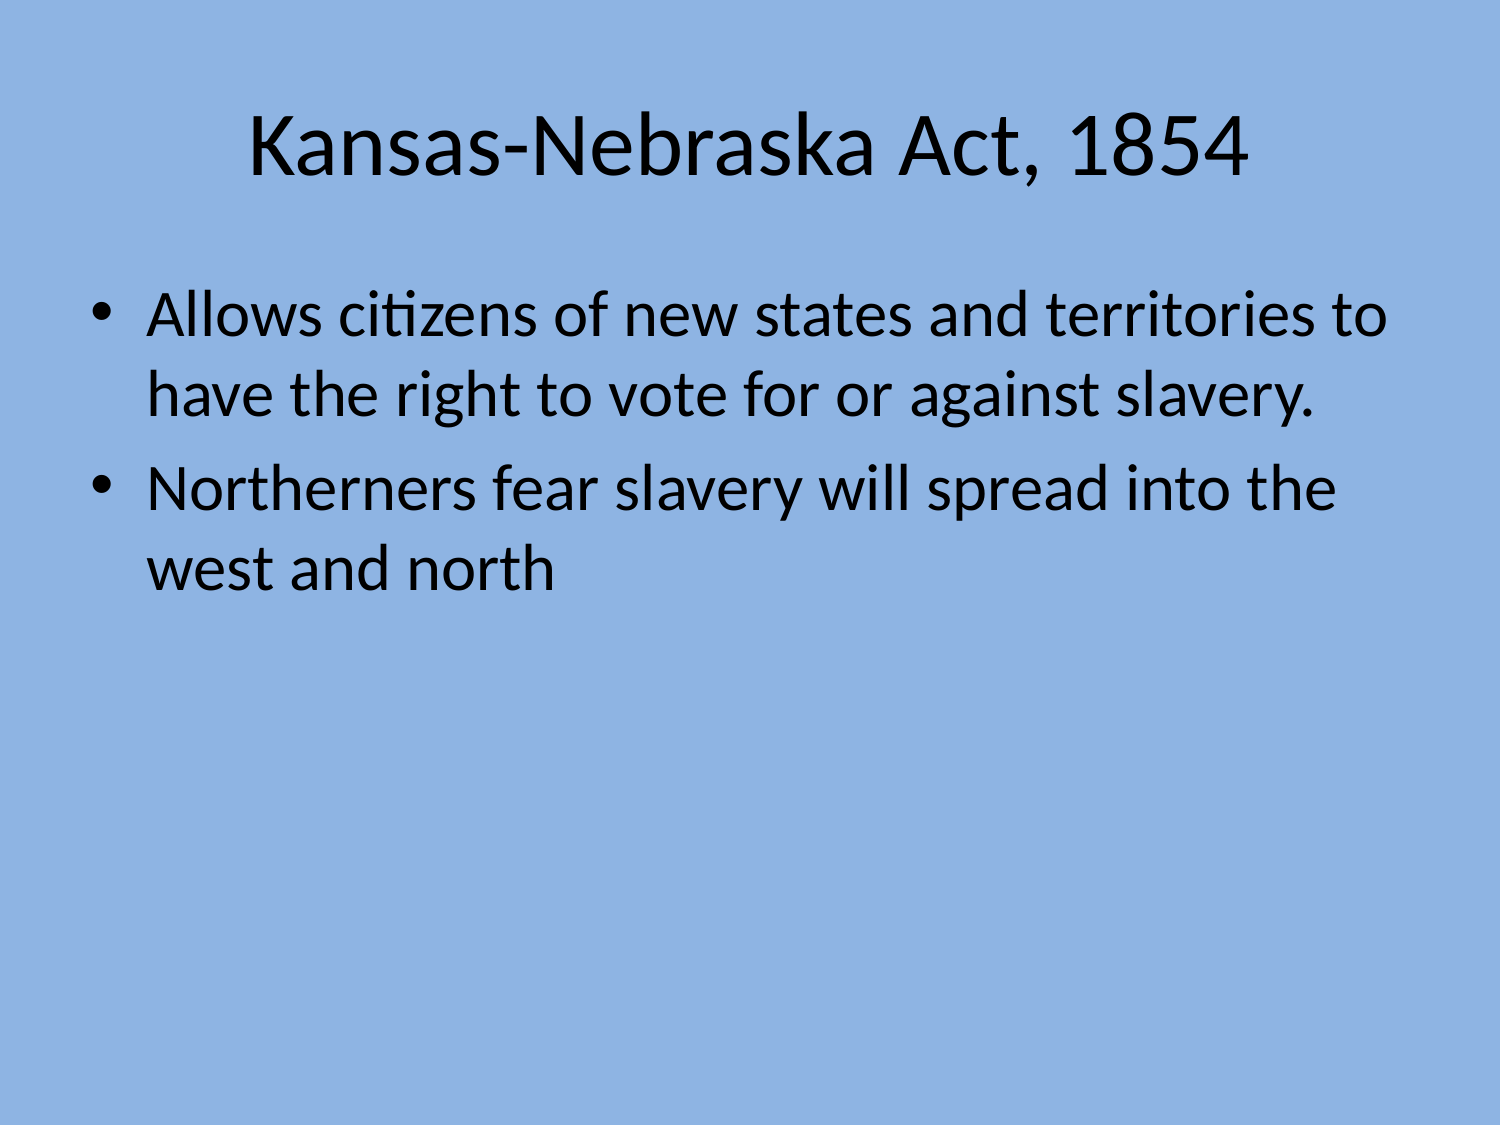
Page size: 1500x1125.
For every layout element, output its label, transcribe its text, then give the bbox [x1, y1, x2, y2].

title Kansas-Nebraska Act, 1854 [75, 45, 1425, 233]
list Allows citizens of new states and territories to have the right to vote for or against slavery. Northerners fear slavery will spread into the west and north [75, 262, 1425, 1005]
